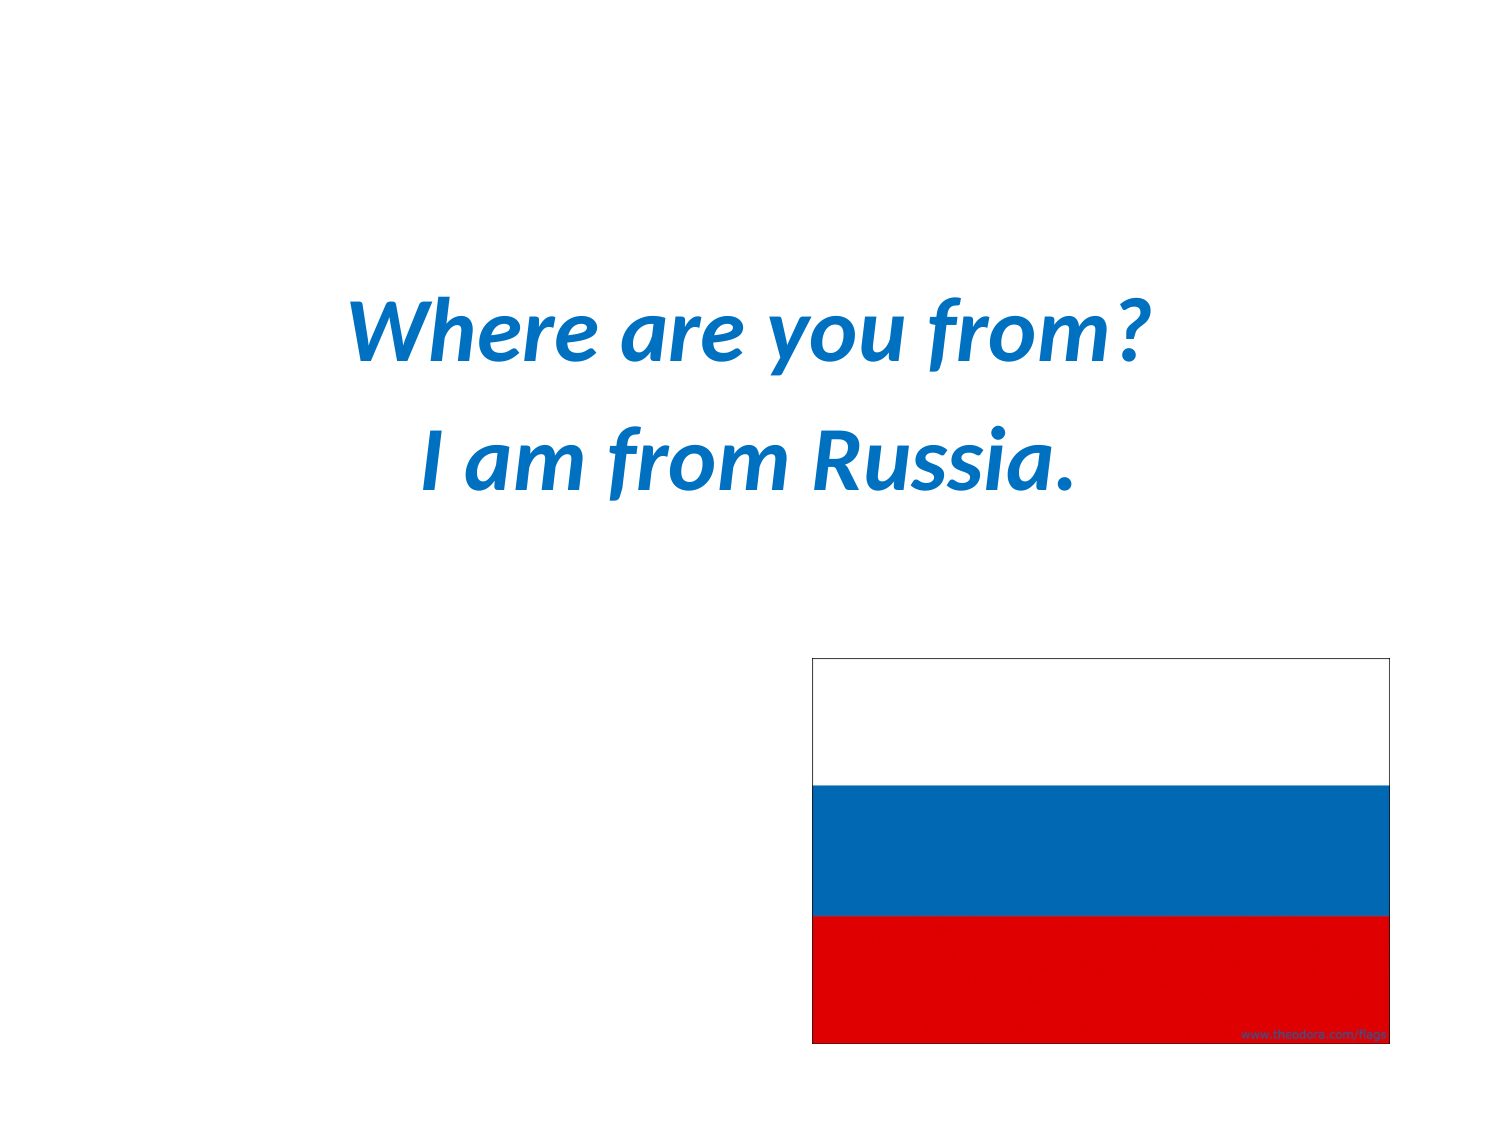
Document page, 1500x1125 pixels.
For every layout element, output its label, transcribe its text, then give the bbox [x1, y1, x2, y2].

list Where are you from? I am from Russia. [75, 262, 1425, 1005]
picture [812, 658, 1390, 1044]
